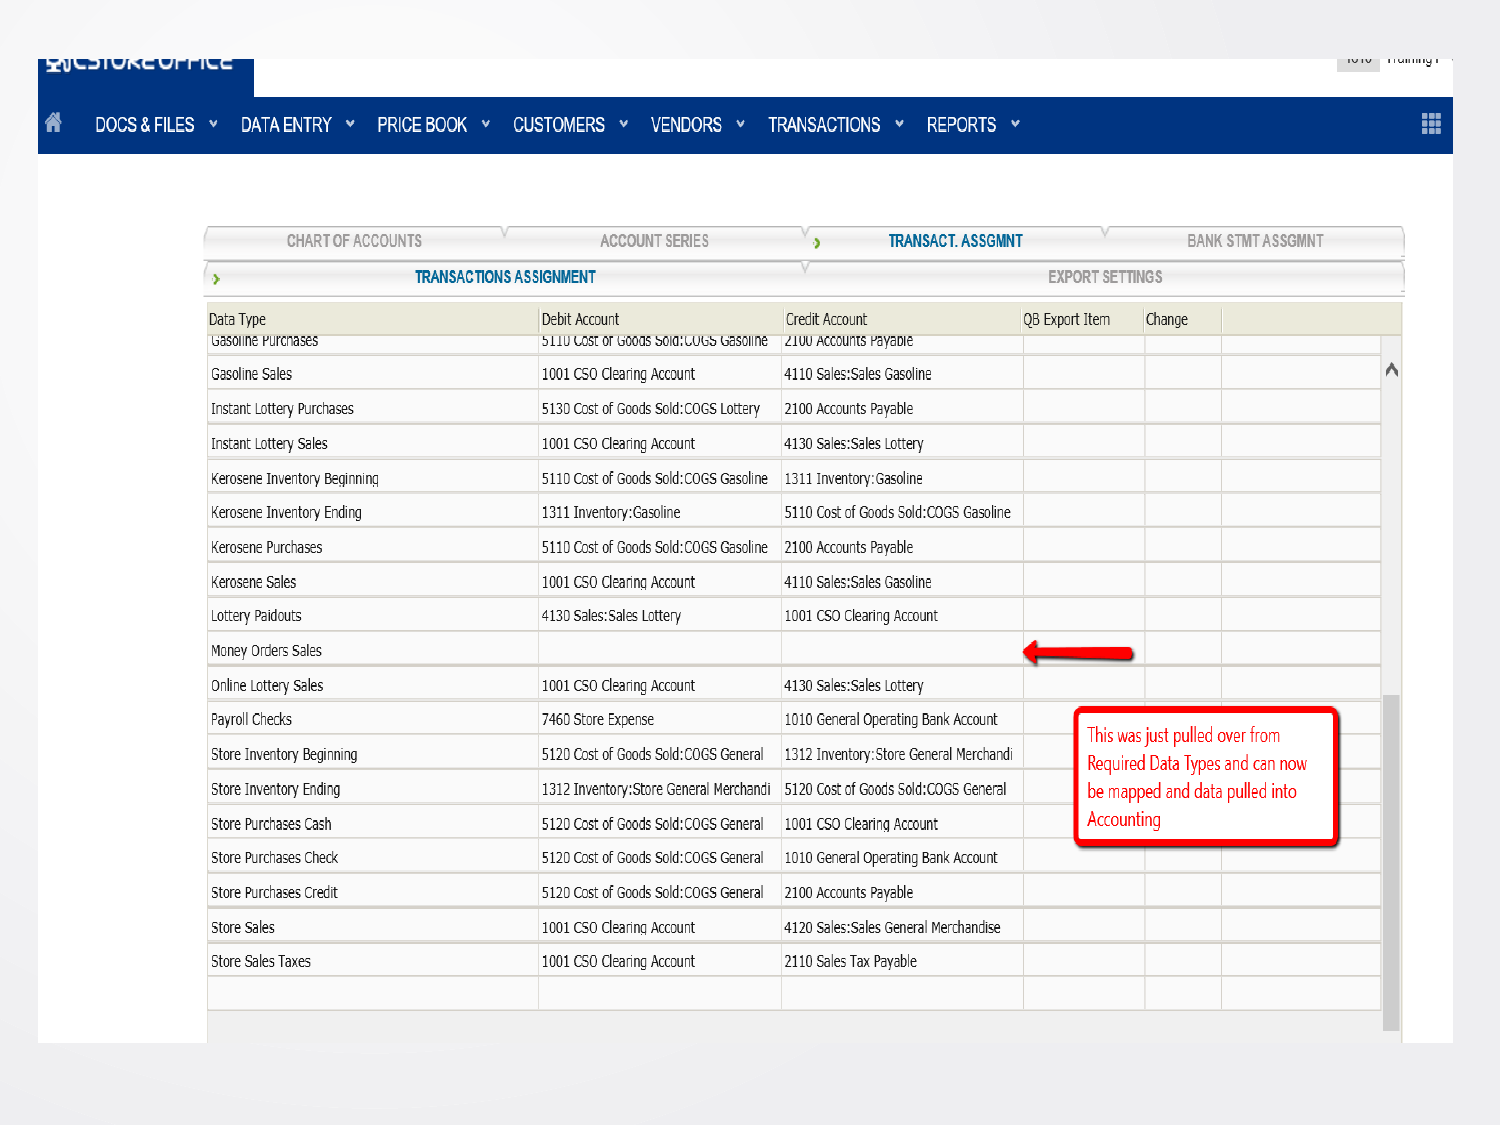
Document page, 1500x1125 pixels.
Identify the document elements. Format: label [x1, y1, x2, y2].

list [38, 59, 1453, 1043]
